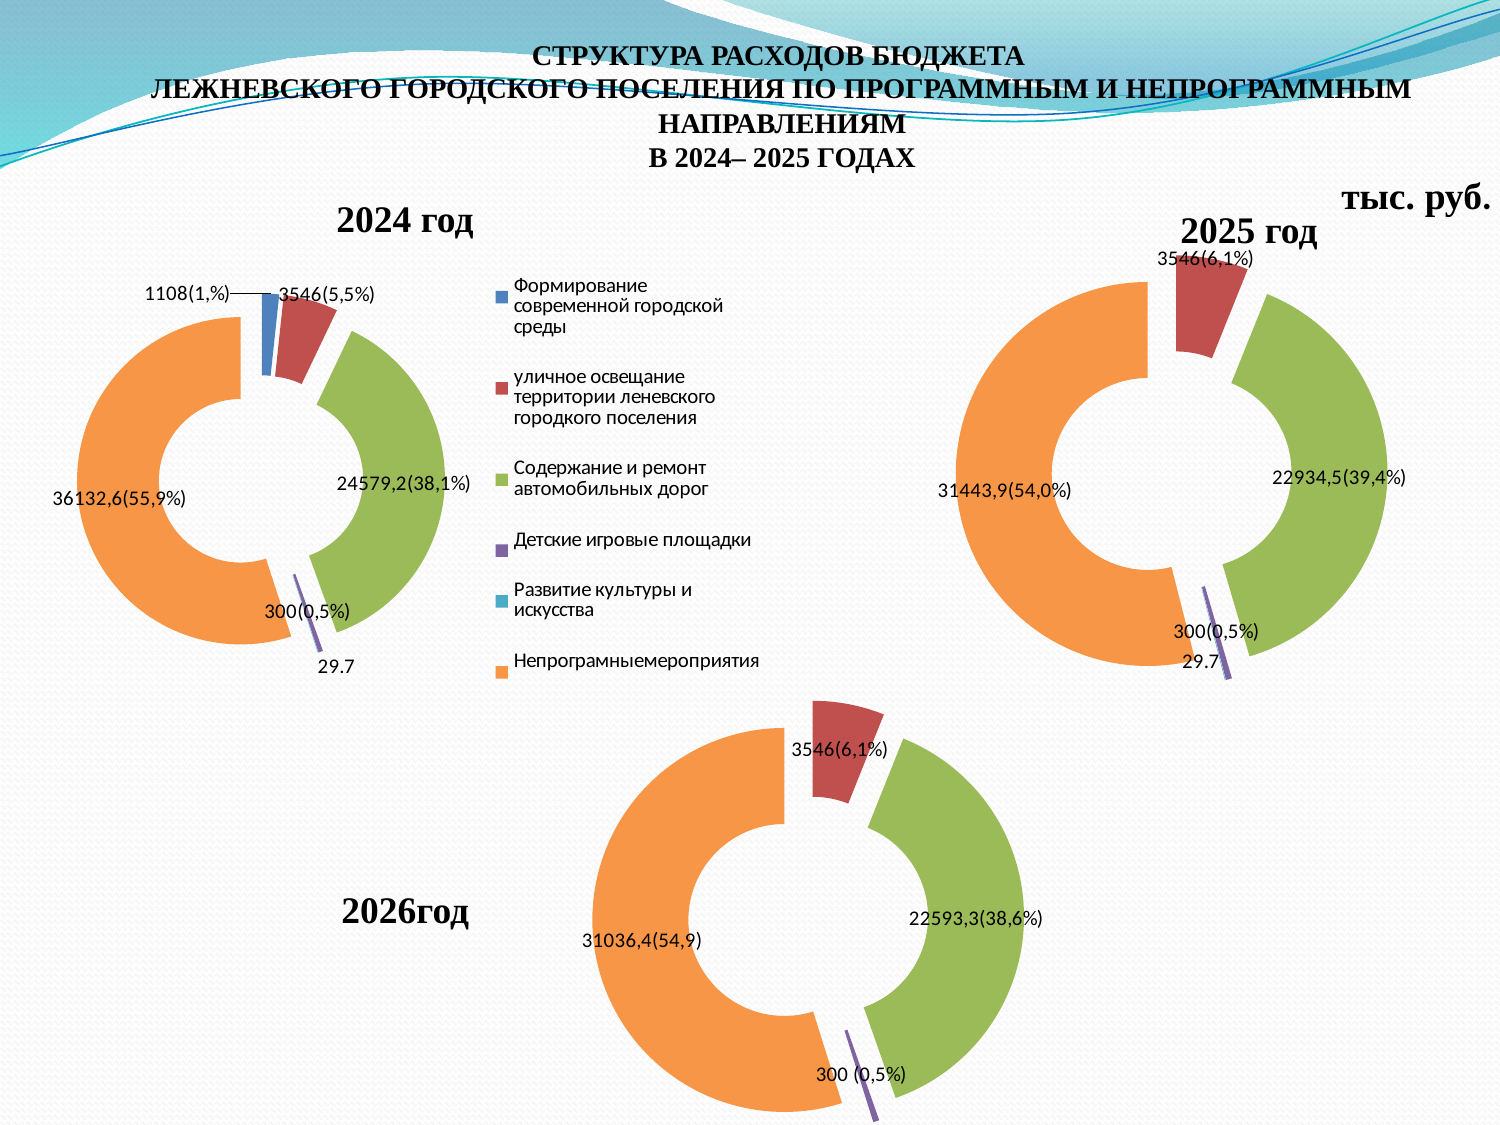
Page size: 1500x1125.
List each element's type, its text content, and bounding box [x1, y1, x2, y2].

text_box тыс. руб. [1326, 164, 1500, 225]
text_box 2024 год [281, 187, 530, 233]
chart [796, 245, 1500, 697]
text_box Структура расходов бюджета Лежневского городского поселения по программным и непрограммным направлениям в 2024– 2025 годах [41, 28, 1500, 215]
text_box 2026год [269, 878, 426, 939]
text_box 2025 год [1113, 199, 1385, 245]
chart [23, 234, 1184, 1125]
